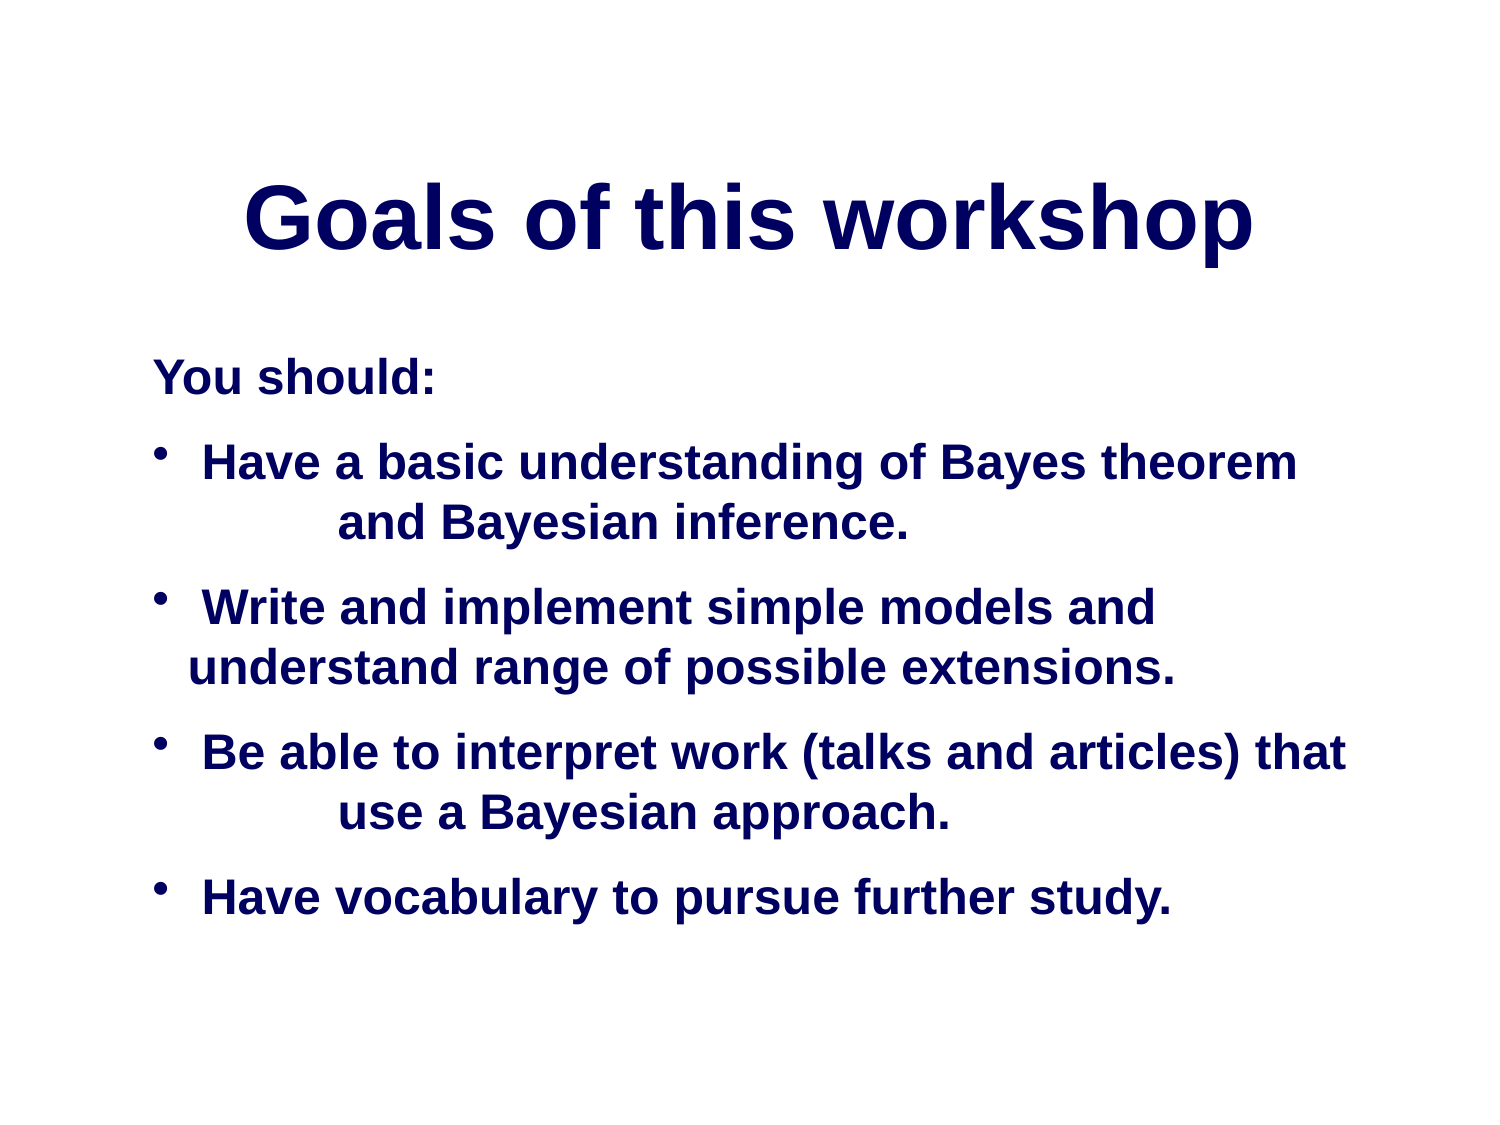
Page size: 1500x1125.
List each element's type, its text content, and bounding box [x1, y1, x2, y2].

text_box You should: Have a basic understanding of Bayes theorem and Bayesian inference. Write and implement simple models and understand range of possible extensions. Be able to interpret work (talks and articles) that use a Bayesian approach. Have vocabulary to pursue further study. [137, 337, 1375, 933]
text_box Goals of this workshop [87, 112, 1413, 313]
